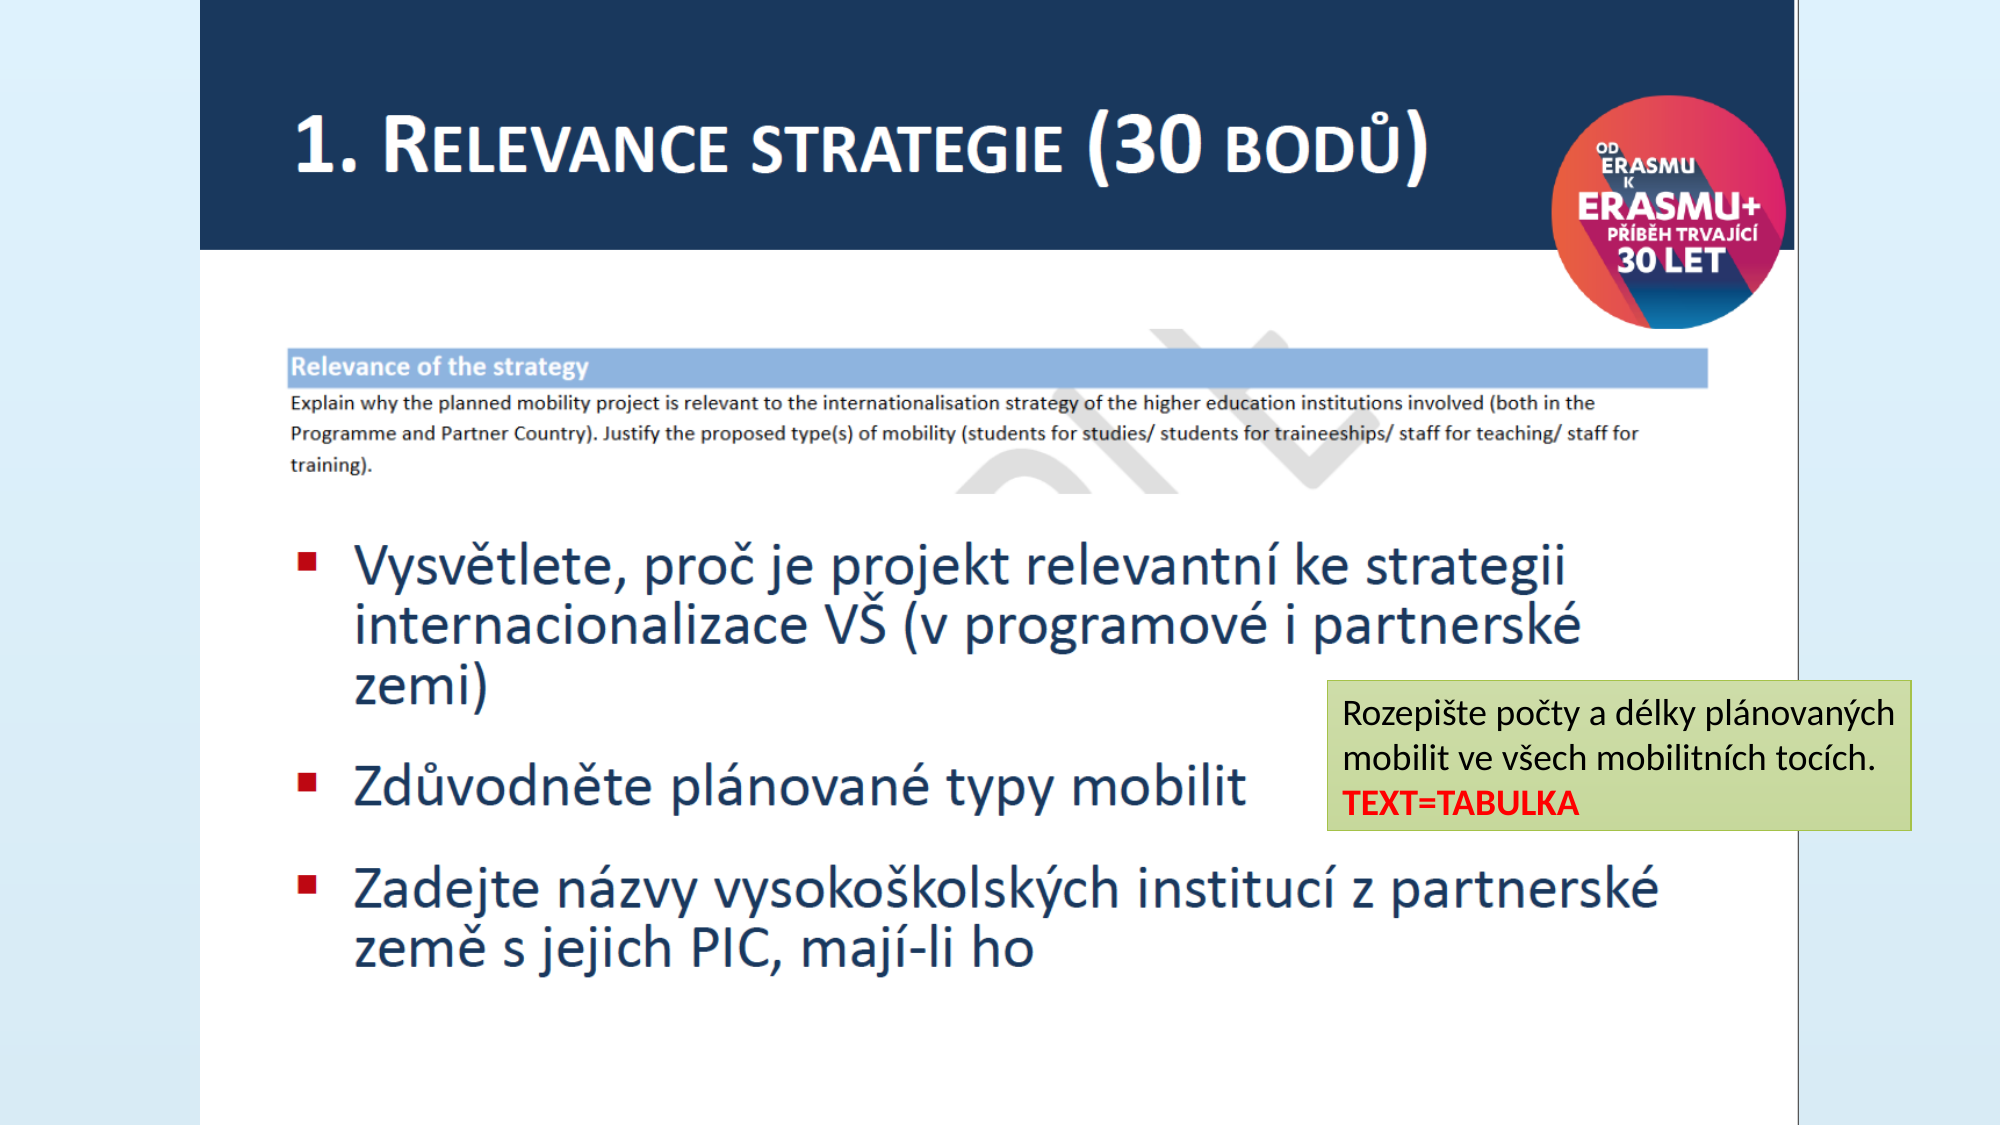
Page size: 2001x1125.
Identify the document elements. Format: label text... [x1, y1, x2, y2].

text_box Rozepište počty a délky plánovaných mobilit ve všech mobilitních tocích. TEXT=TABULKA [1799, 680, 1912, 831]
picture [199, 0, 1799, 1125]
